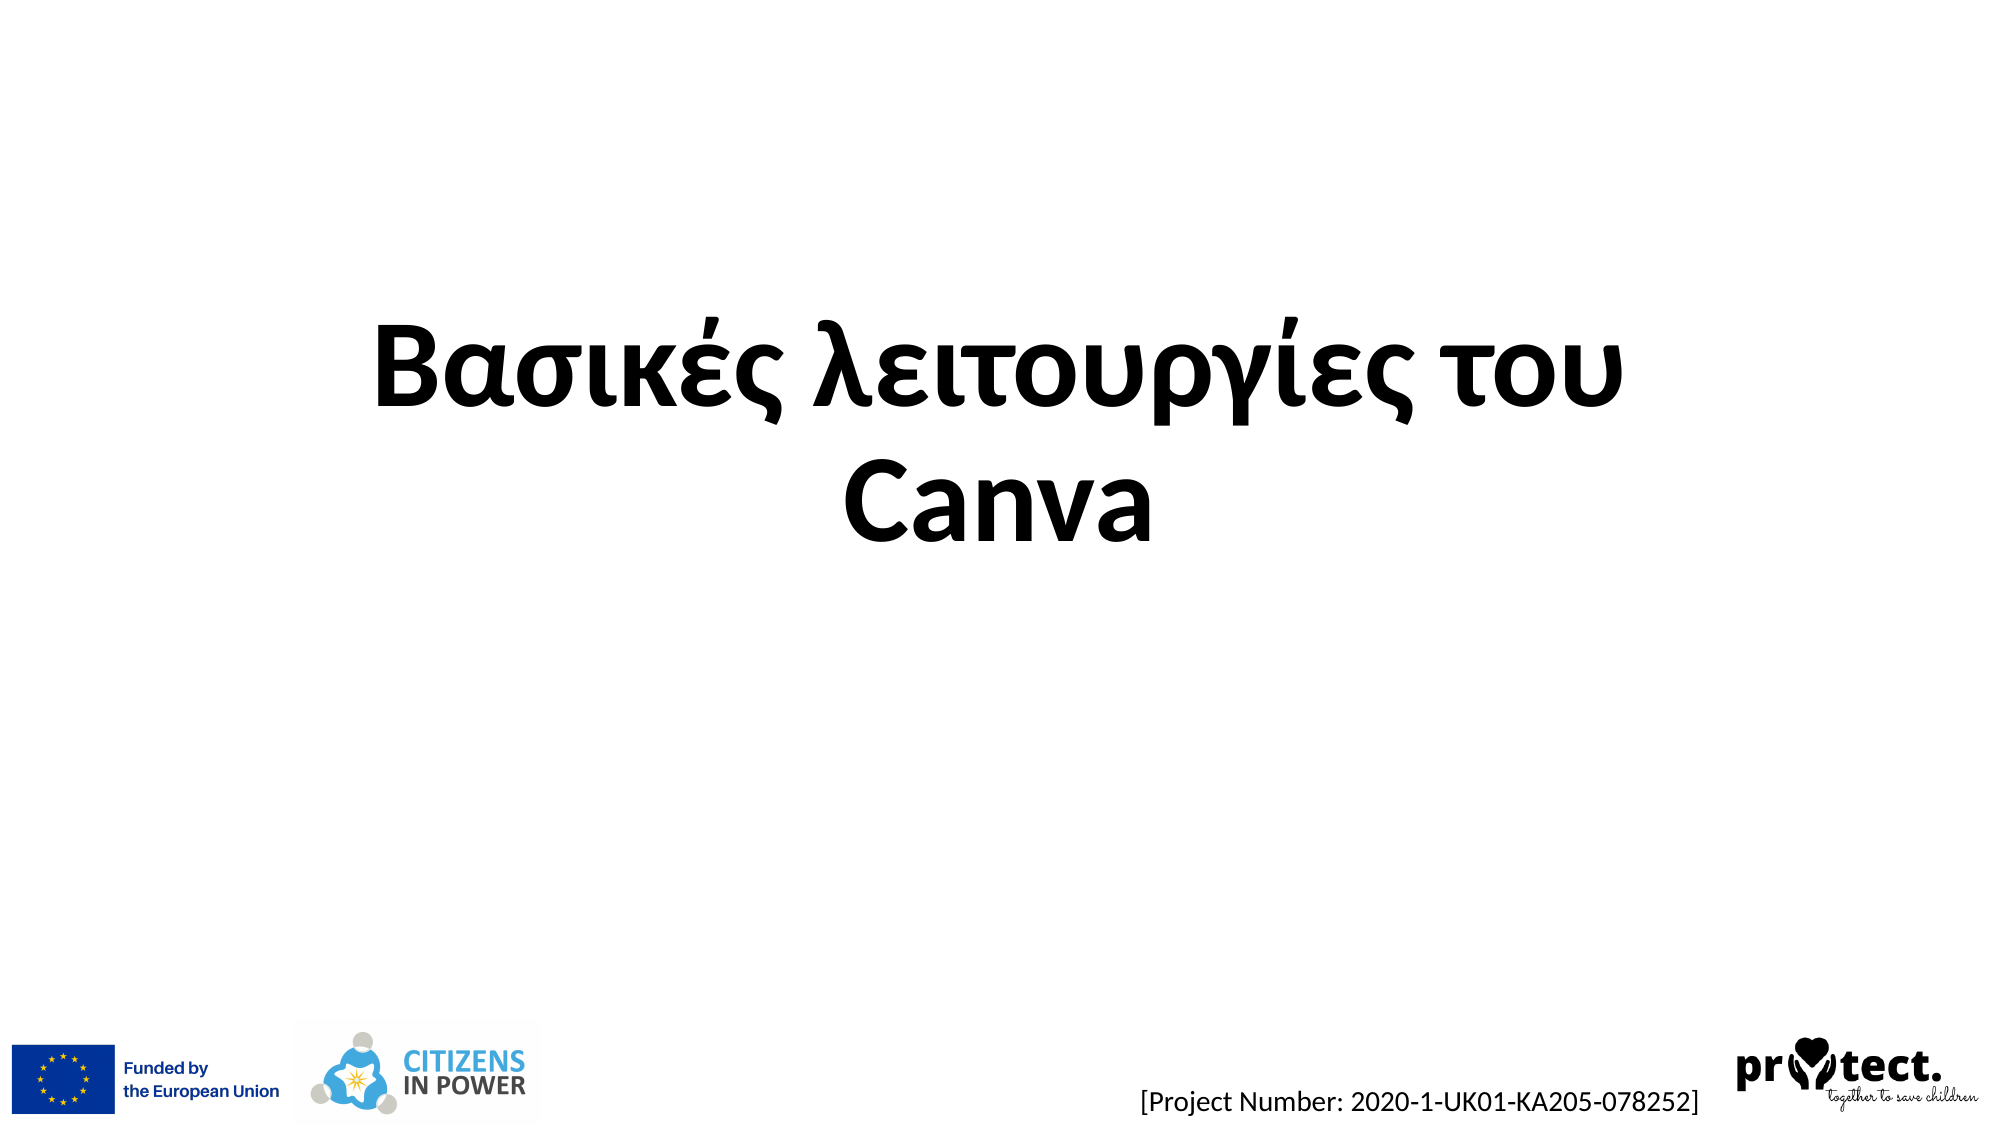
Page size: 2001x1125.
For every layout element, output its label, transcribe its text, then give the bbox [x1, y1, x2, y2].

subtitle [Project Number: 2020‐1‐UK01‐KA205‐078252] [720, 1019, 1712, 1125]
title Βασικές λειτουργίες του Canva [249, 184, 1750, 576]
picture [1715, 1019, 2000, 1125]
picture [0, 1019, 542, 1125]
